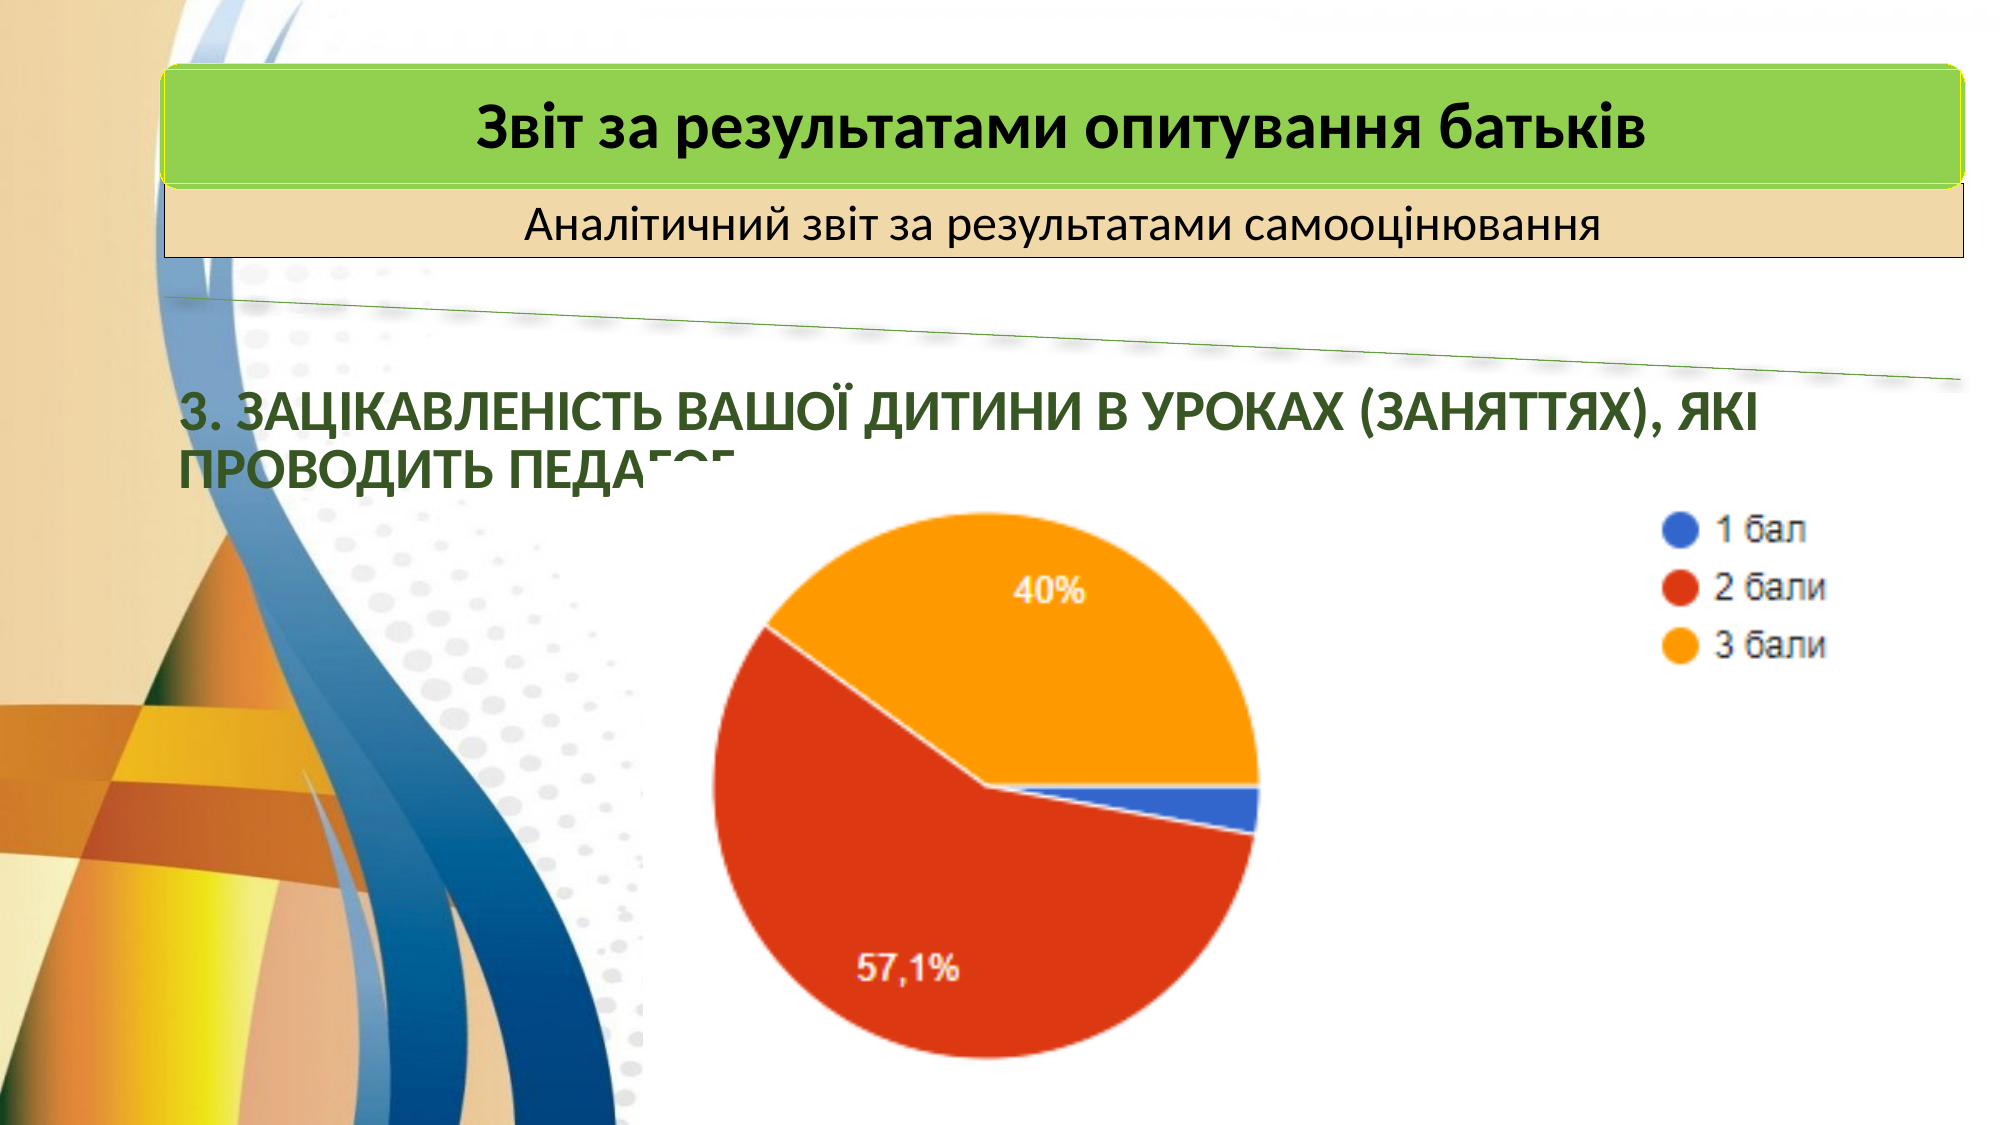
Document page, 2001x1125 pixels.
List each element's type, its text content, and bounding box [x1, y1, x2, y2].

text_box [159, 63, 1966, 190]
text_box Аналітичний звіт за результатами самооцінювання [164, 190, 1964, 258]
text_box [164, 296, 1961, 462]
picture [0, 0, 2001, 1125]
